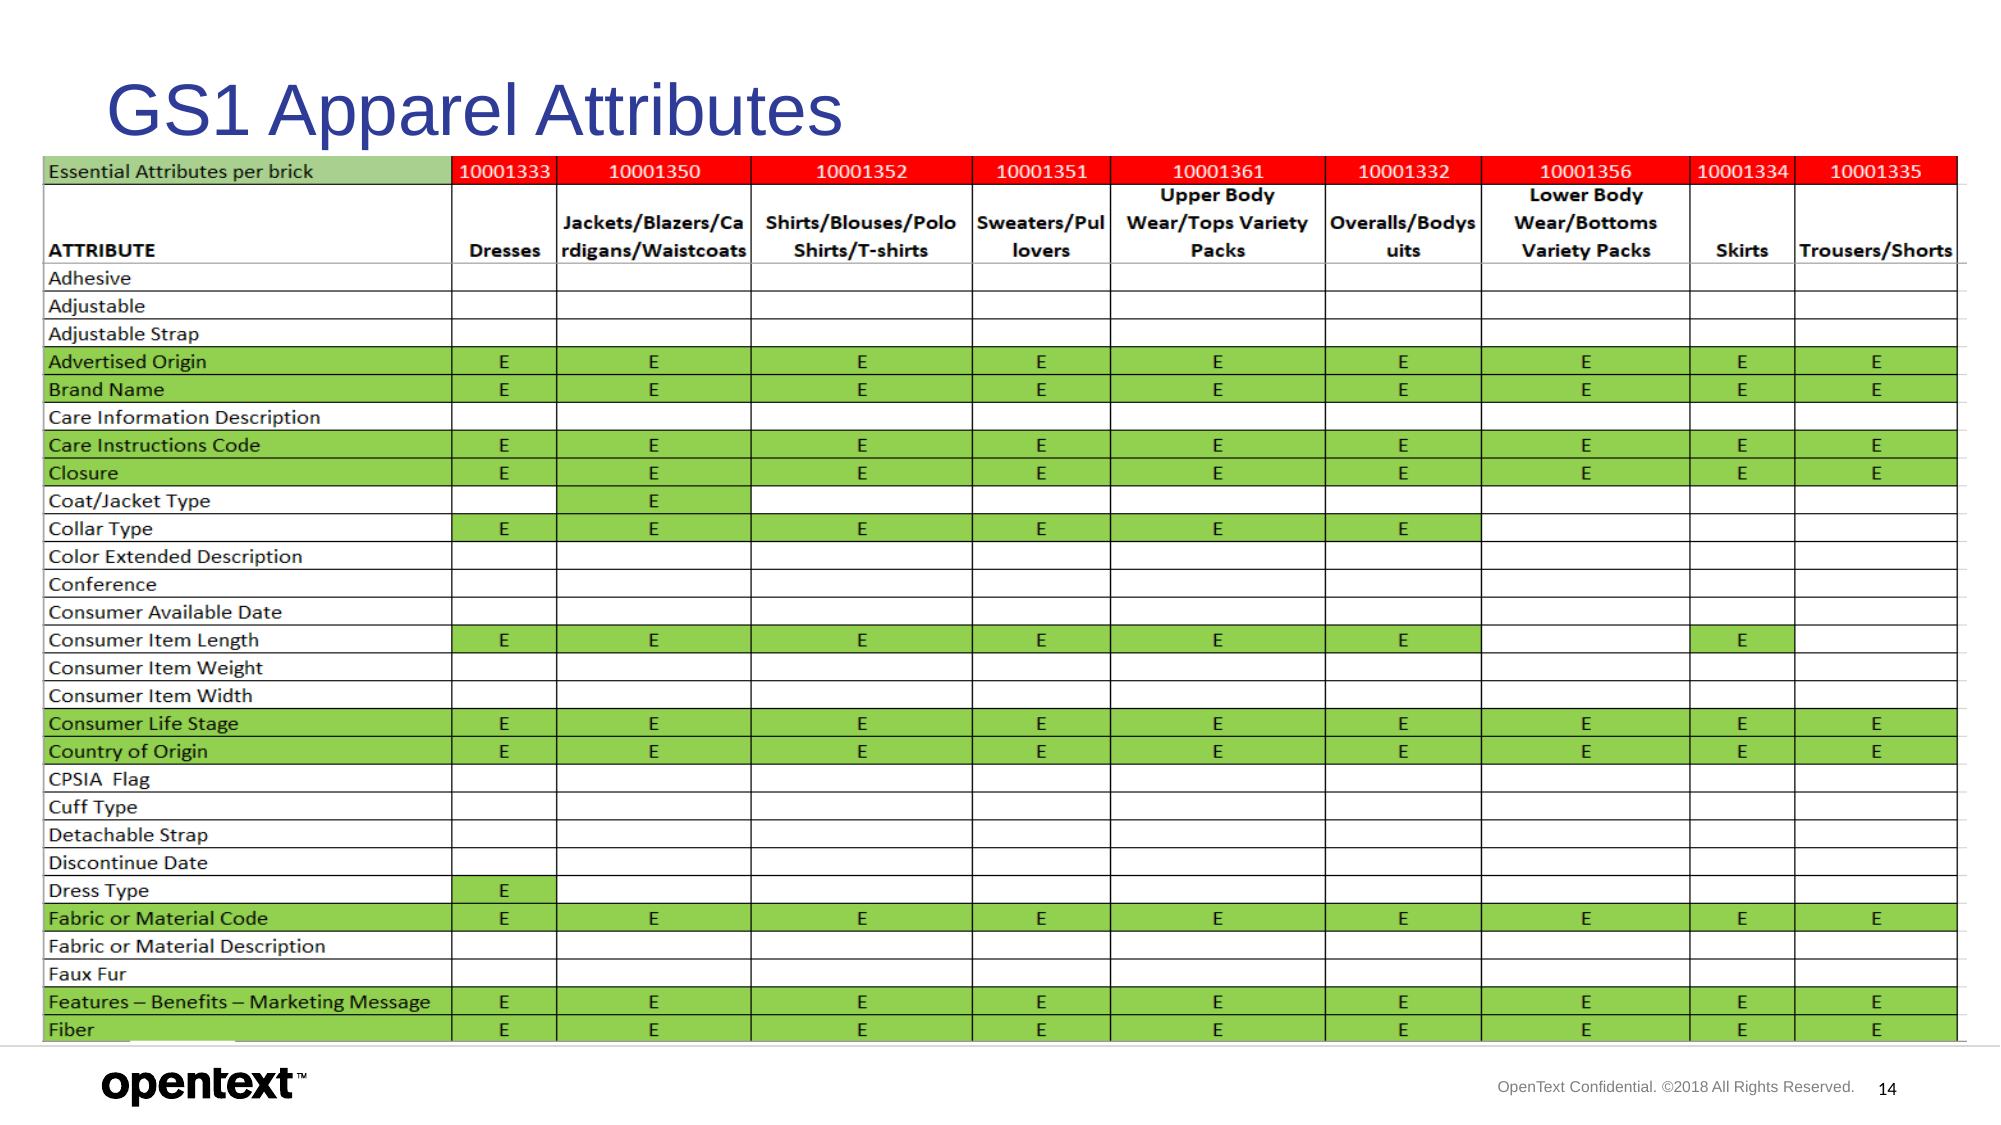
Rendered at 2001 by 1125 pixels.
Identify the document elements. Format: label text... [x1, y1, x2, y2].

title GS1 Apparel Attributes [91, 28, 1898, 156]
picture [42, 156, 1967, 1042]
